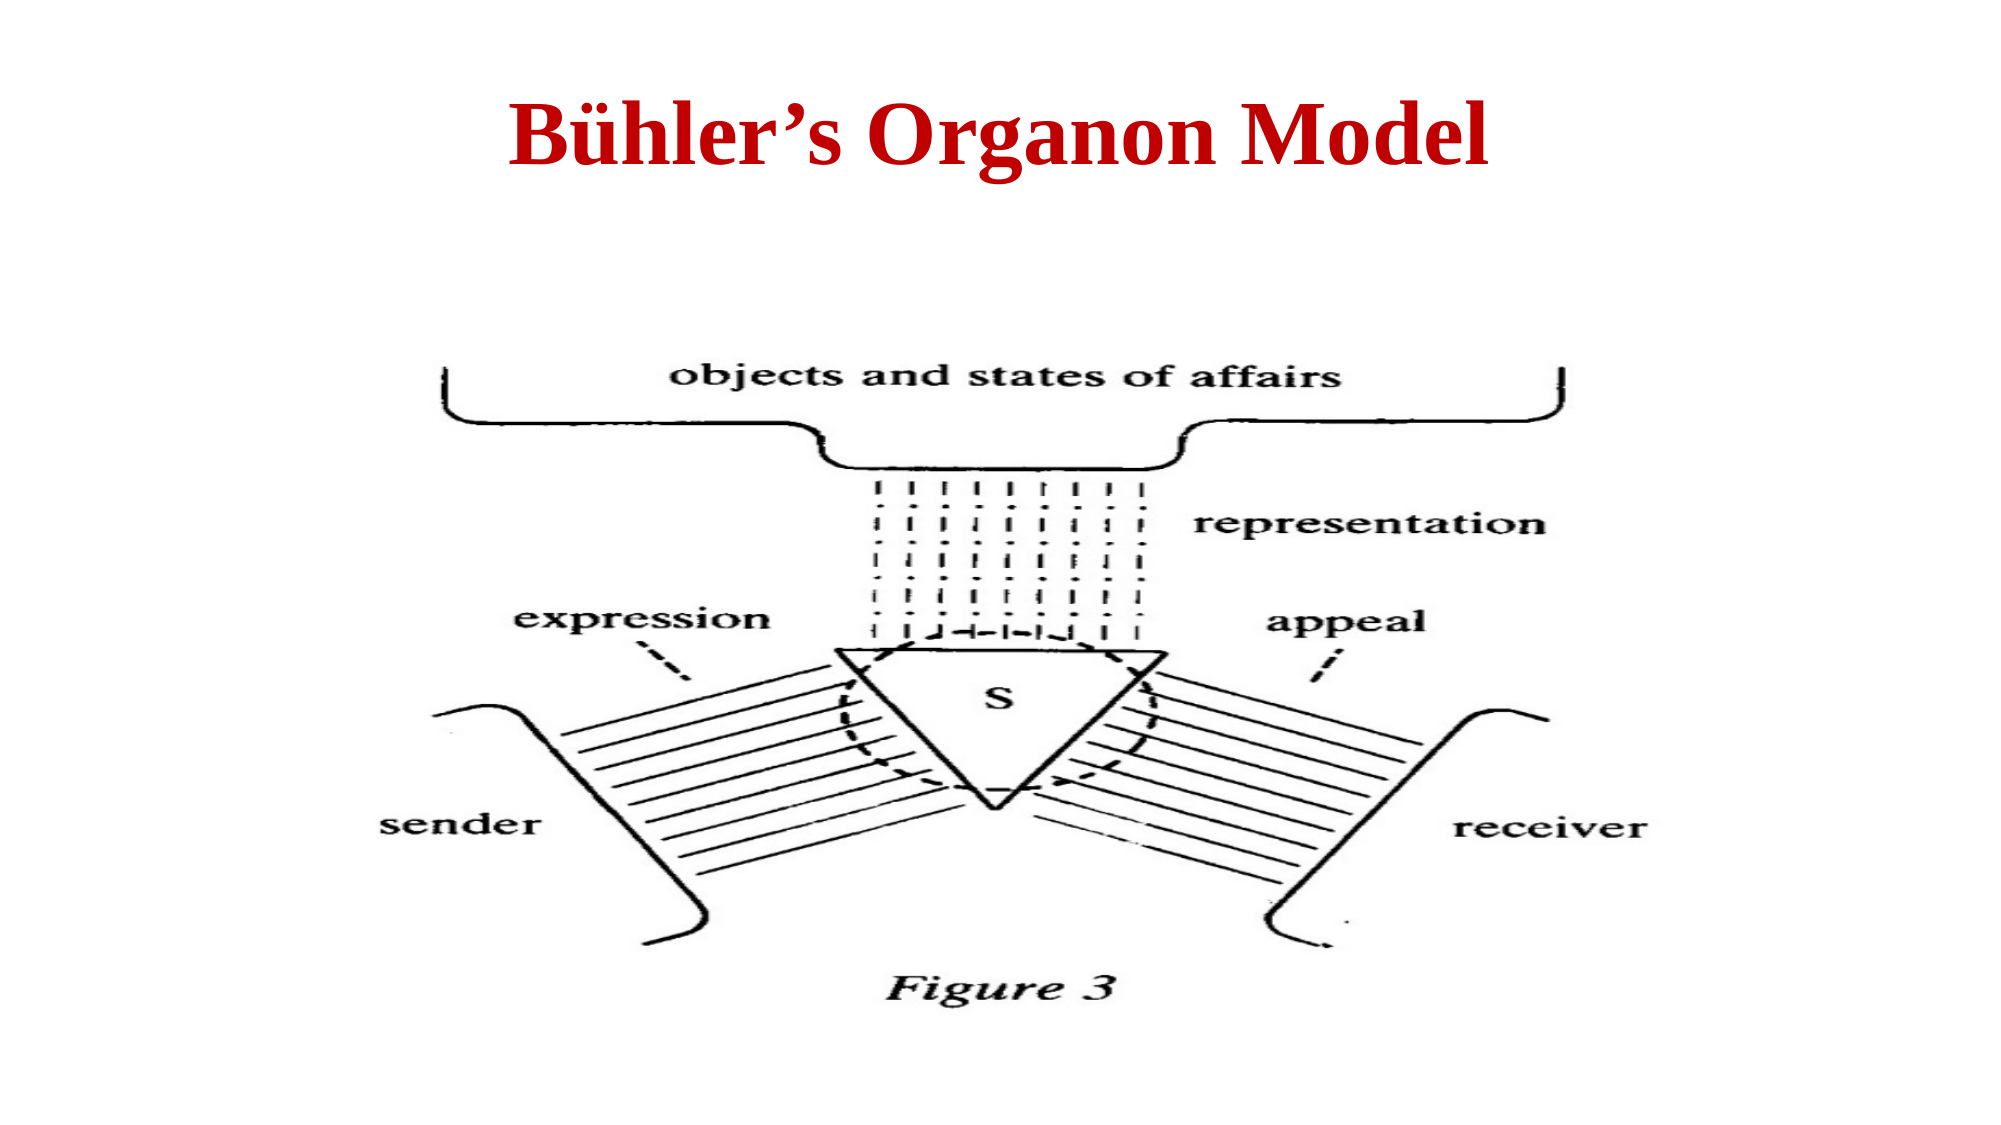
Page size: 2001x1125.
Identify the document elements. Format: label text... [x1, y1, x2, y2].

title Bühler’s Organon Model [137, 59, 1863, 211]
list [274, 351, 1733, 1020]
